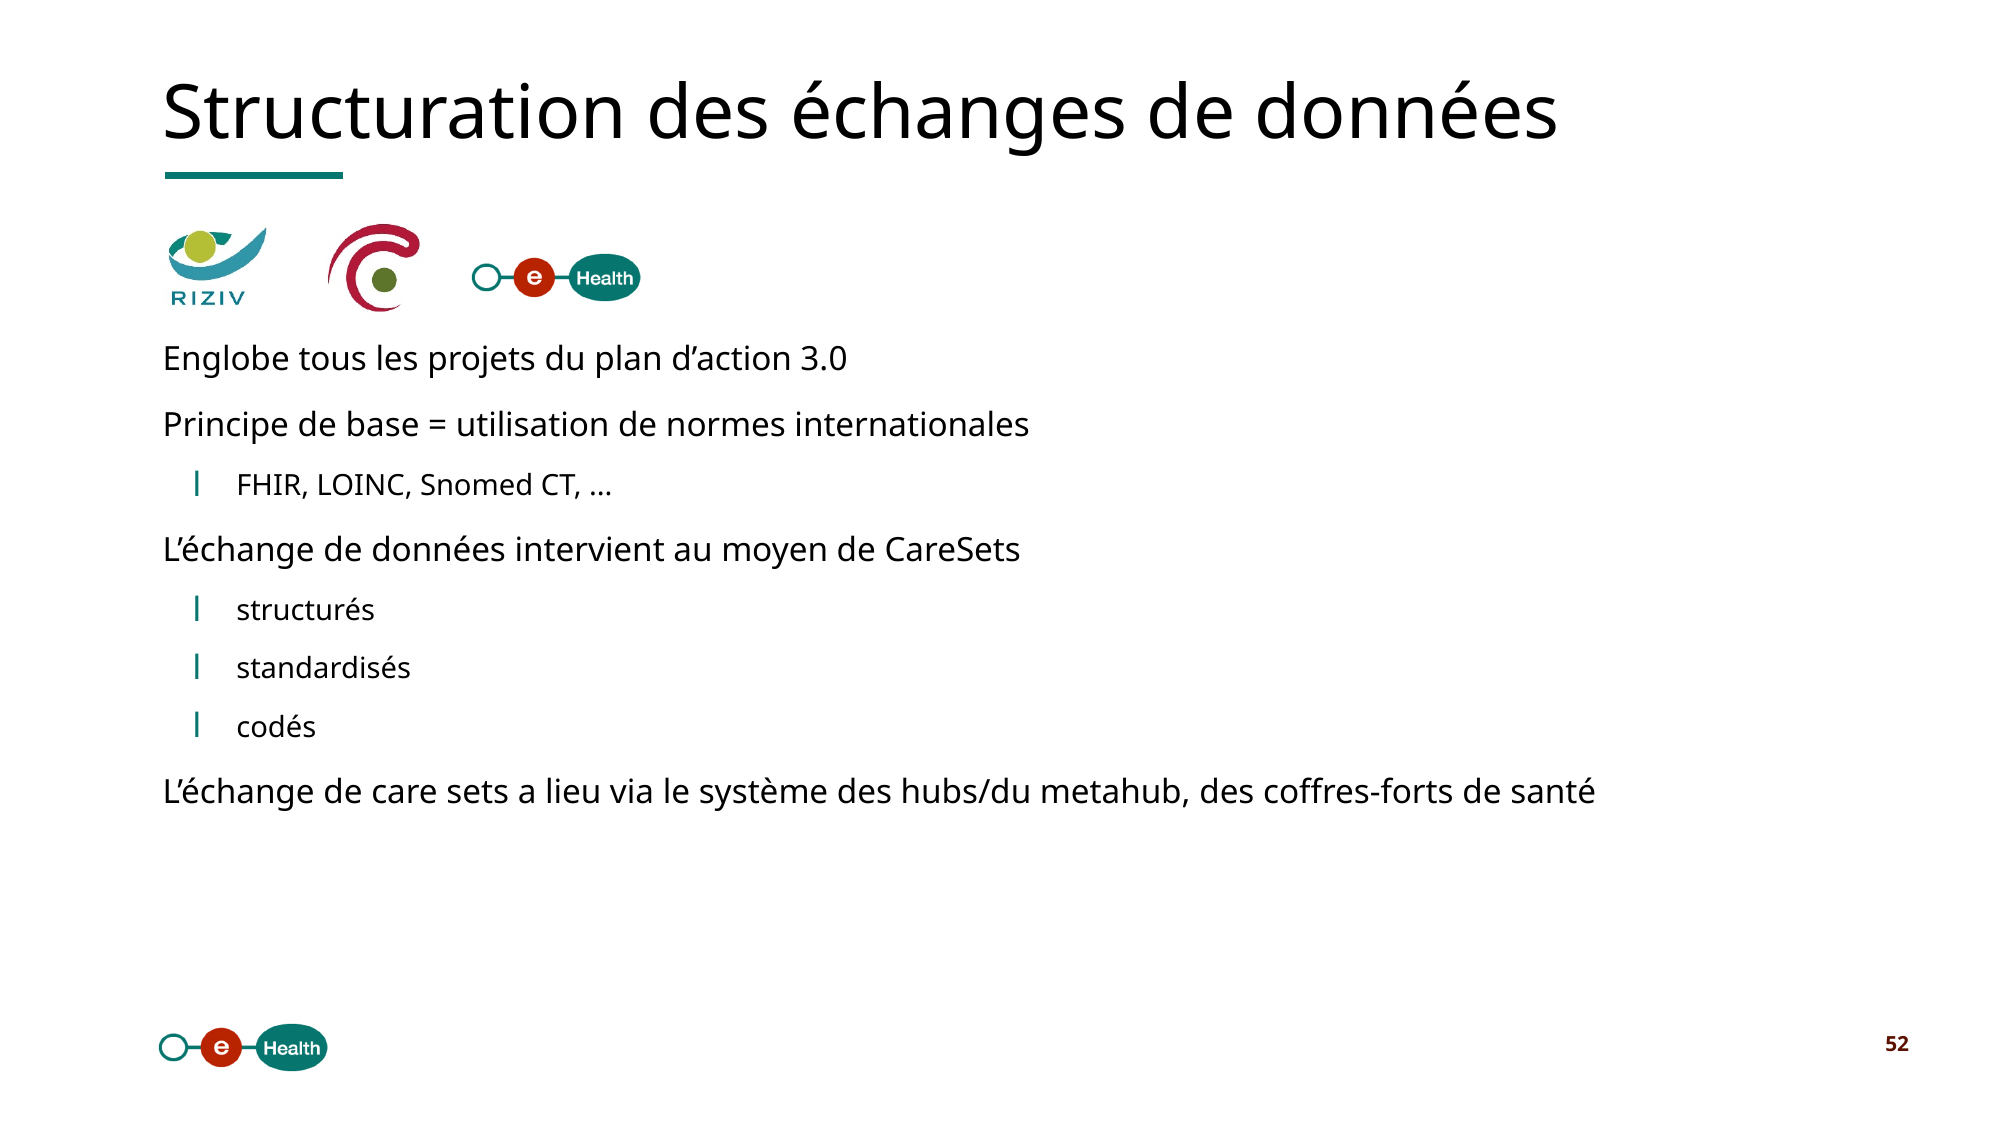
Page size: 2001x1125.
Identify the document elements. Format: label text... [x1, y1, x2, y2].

list Englobe tous les projets du plan d’action 3.0 Principe de base = utilisation de normes internationales FHIR, LOINC, Snomed CT, ... L’échange de données intervient au moyen de CareSets structurés standardisés codés L’échange de care sets a lieu via le système des hubs/du metahub, des coffres-forts de santé [147, 196, 1824, 1019]
picture [160, 207, 304, 327]
picture [445, 244, 658, 303]
list Structuration des échanges de données [147, 16, 1824, 161]
picture [133, 1014, 345, 1073]
picture [314, 207, 434, 327]
slide_number 52 [1815, 1015, 1980, 1076]
